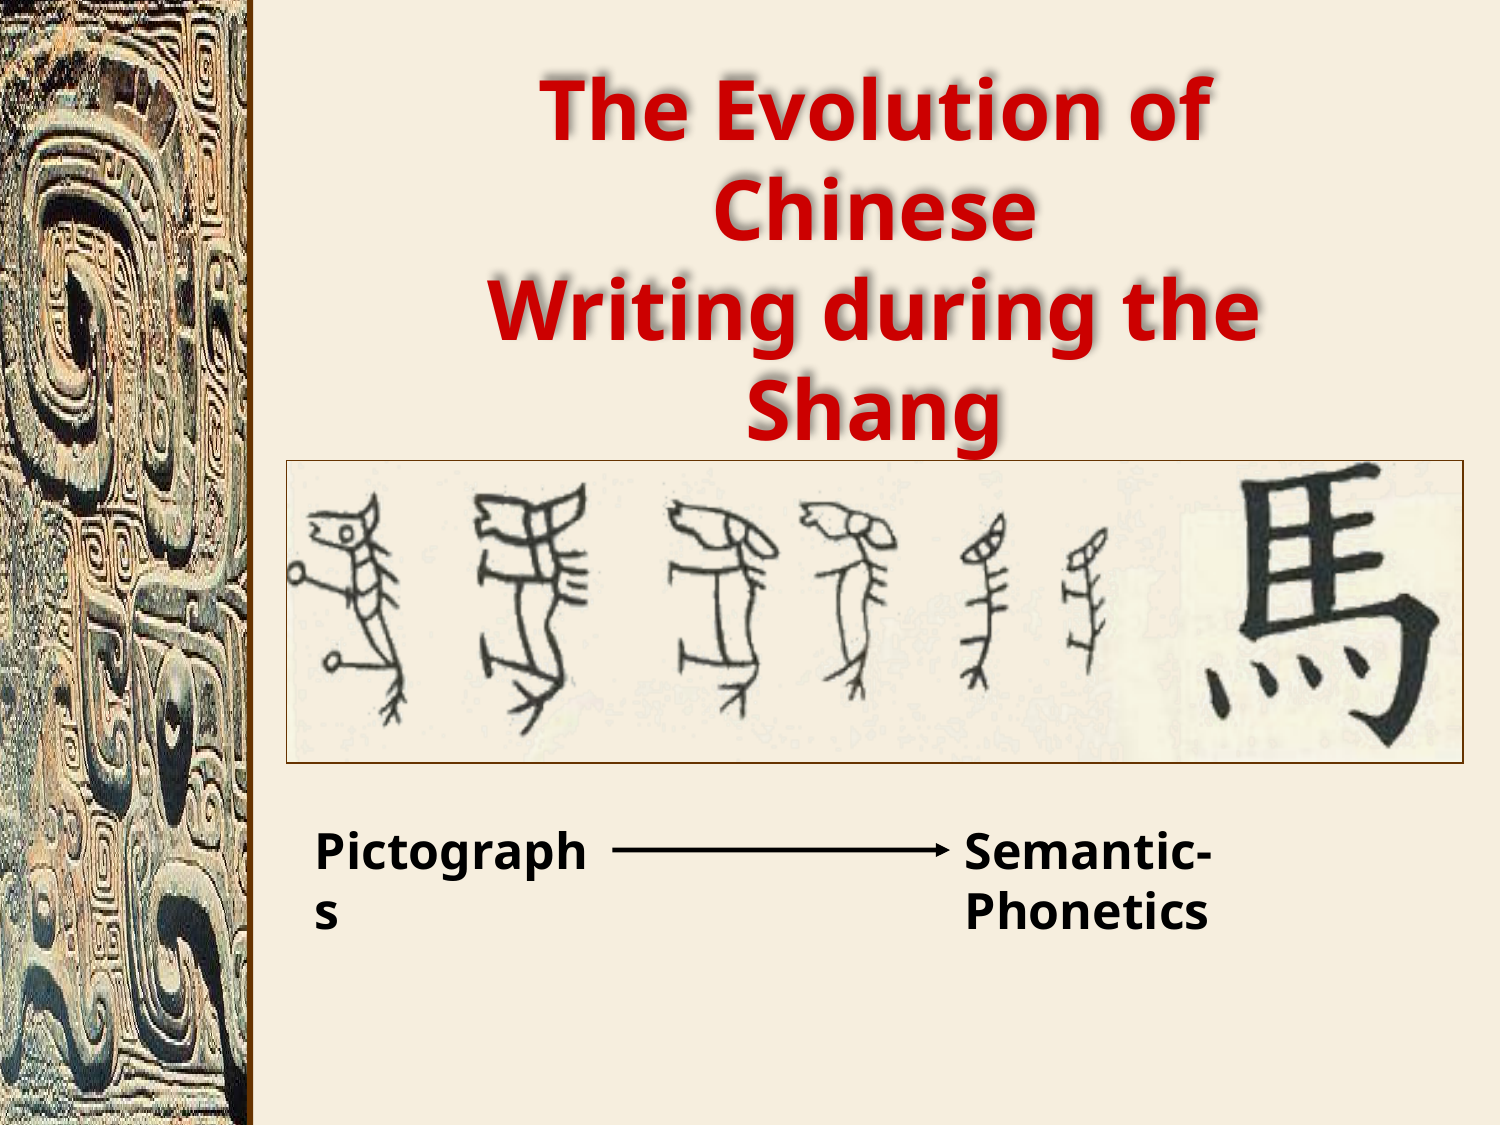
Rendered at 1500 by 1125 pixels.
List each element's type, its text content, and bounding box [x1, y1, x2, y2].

picture [287, 460, 1463, 763]
text_box Semantic-Phonetics [949, 812, 1463, 948]
text_box [612, 843, 949, 857]
text_box Pictographs [299, 812, 613, 948]
picture [0, 0, 246, 1125]
text_box The Evolution of Chinese Writing during the Shang [399, 49, 1350, 459]
